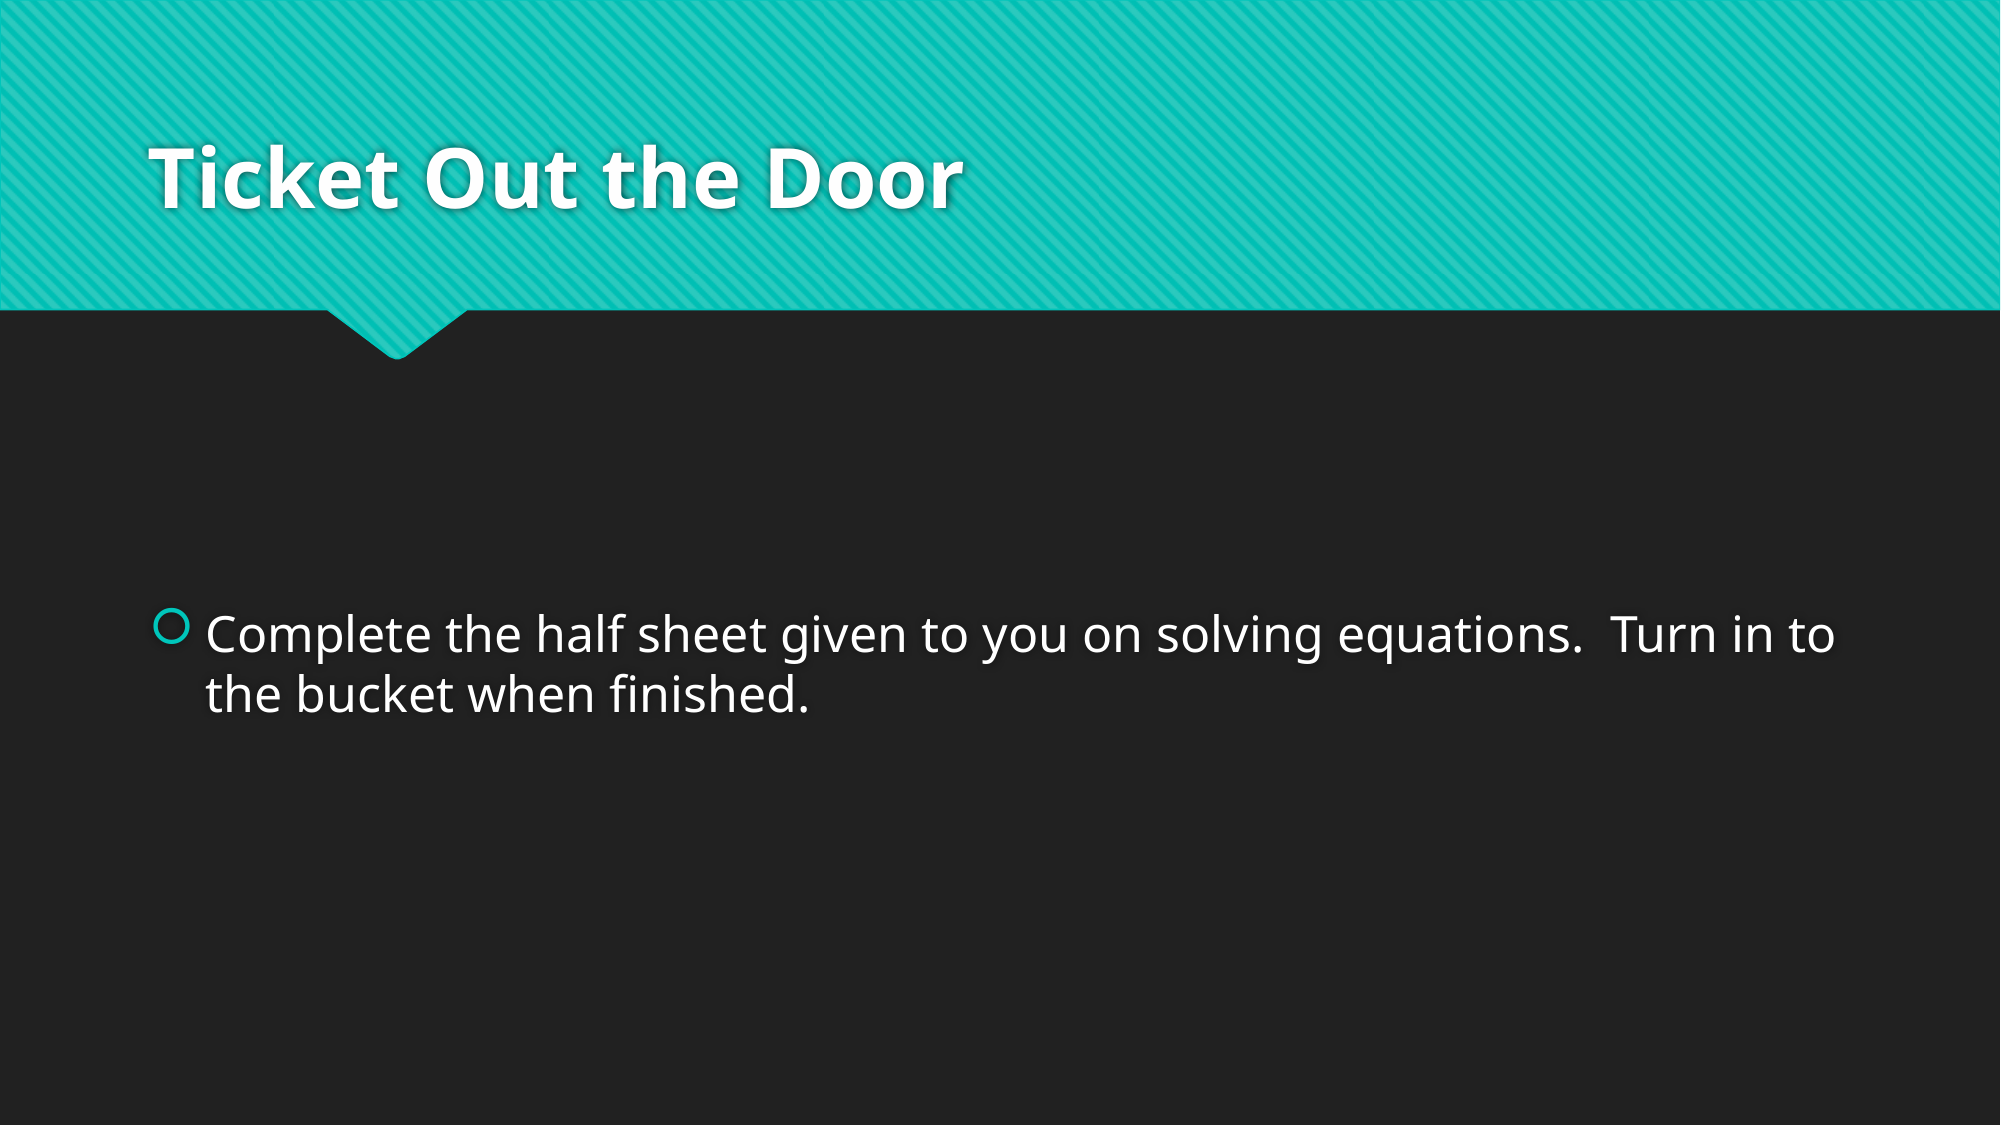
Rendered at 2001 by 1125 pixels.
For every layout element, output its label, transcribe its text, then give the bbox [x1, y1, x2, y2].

title Ticket Out the Door [132, 73, 1868, 233]
list Complete the half sheet given to you on solving equations. Turn in to the bucket when finished. [134, 364, 1866, 962]
